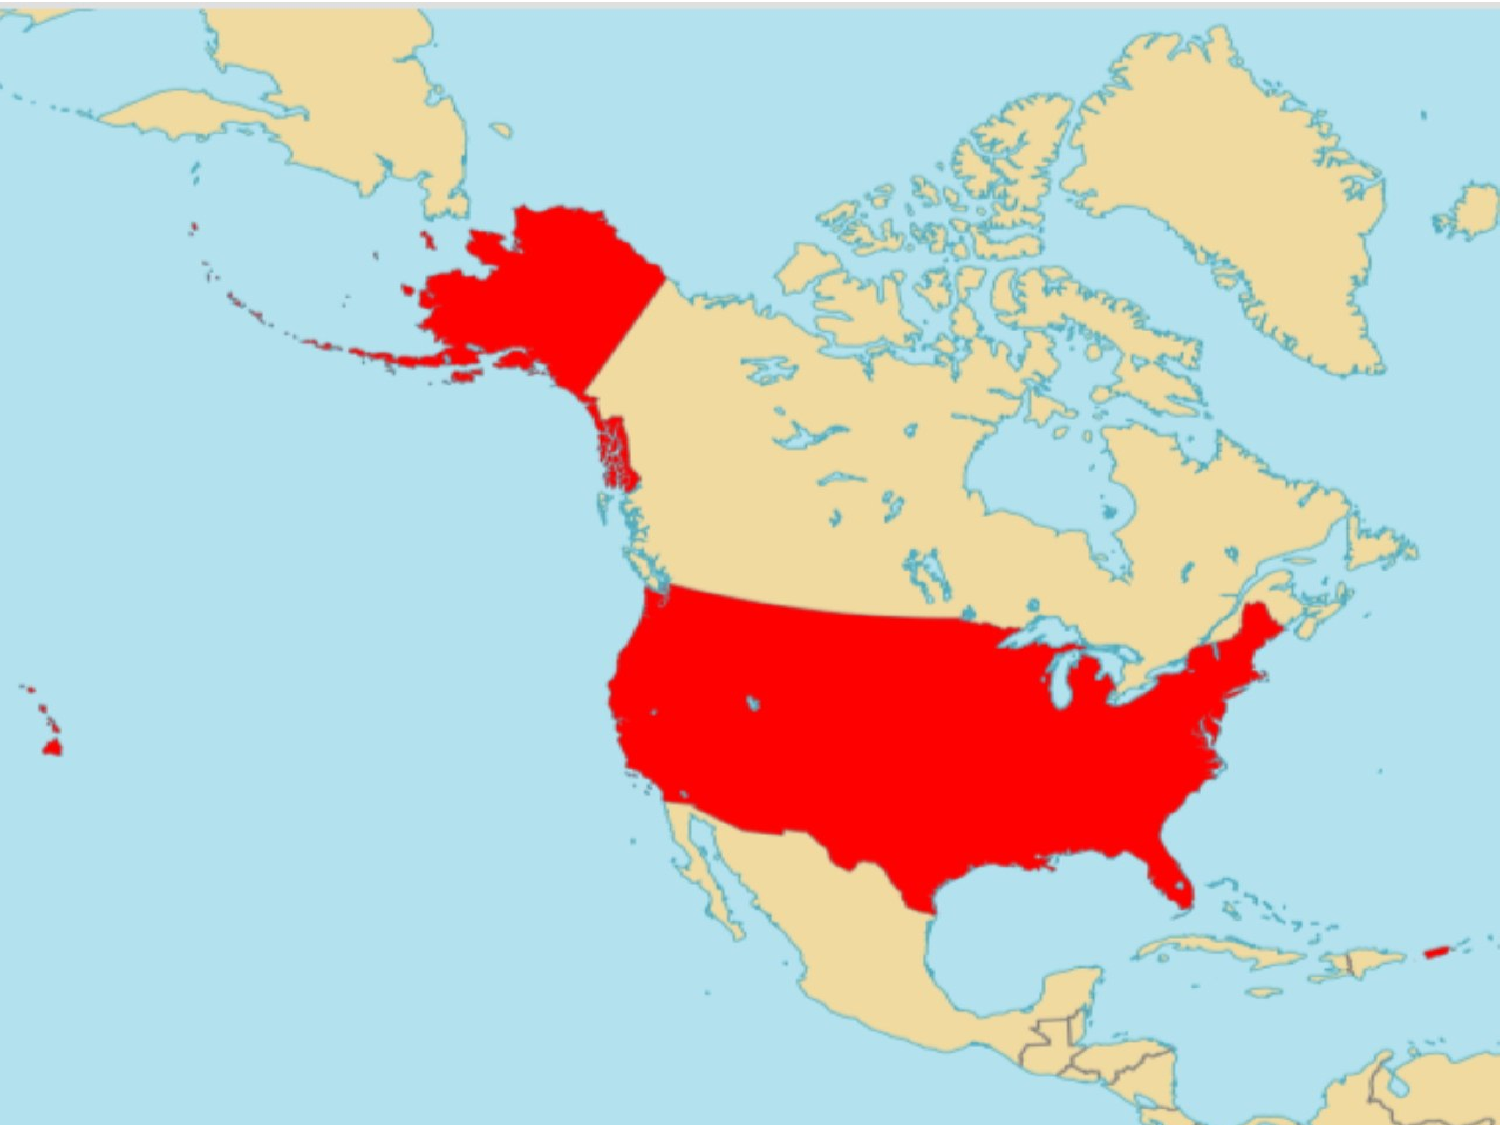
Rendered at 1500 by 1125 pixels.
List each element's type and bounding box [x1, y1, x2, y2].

list [0, 1, 1500, 1125]
